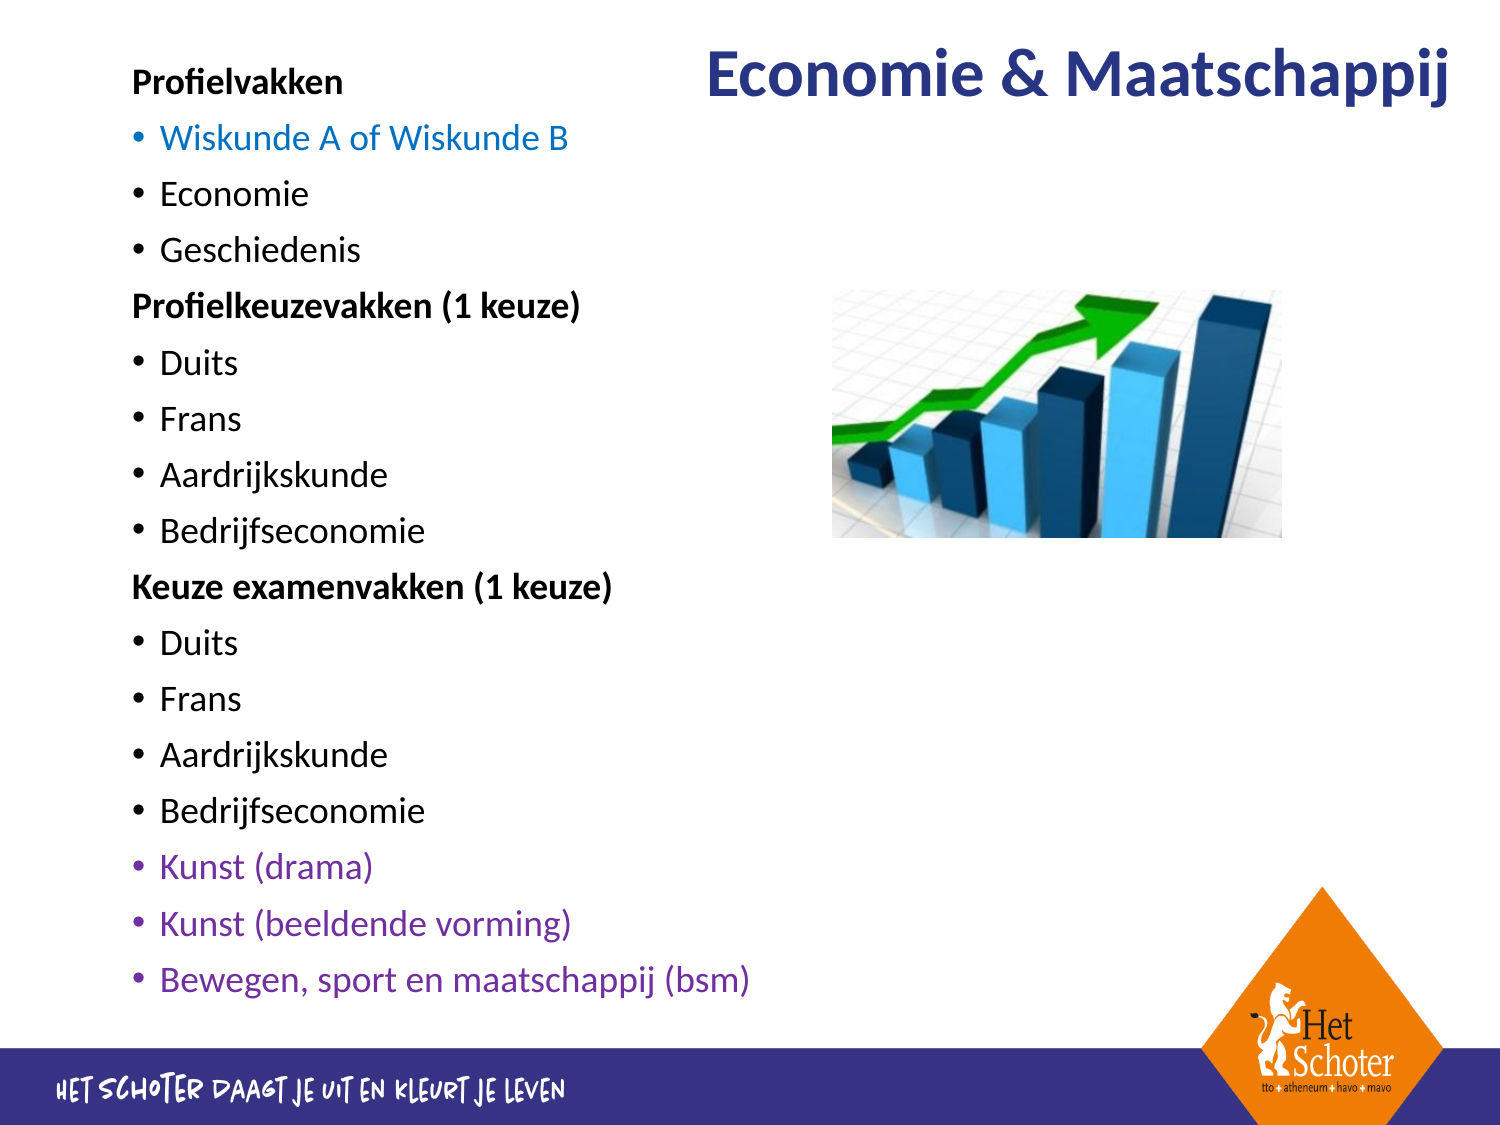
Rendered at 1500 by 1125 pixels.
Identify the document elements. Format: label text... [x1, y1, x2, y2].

list Profielvakken Wiskunde A of Wiskunde B Economie Geschiedenis Profielkeuzevakken (1 keuze) Duits Frans Aardrijkskunde Bedrijfseconomie Keuze examenvakken (1 keuze) Duits Frans Aardrijkskunde Bedrijfseconomie Kunst (drama) Kunst (beeldende vorming) Bewegen, sport en maatschappij (bsm) [116, 54, 1384, 816]
picture [832, 290, 1282, 538]
picture [0, 882, 1500, 1125]
title Economie & Maatschappij [690, 0, 1500, 169]
